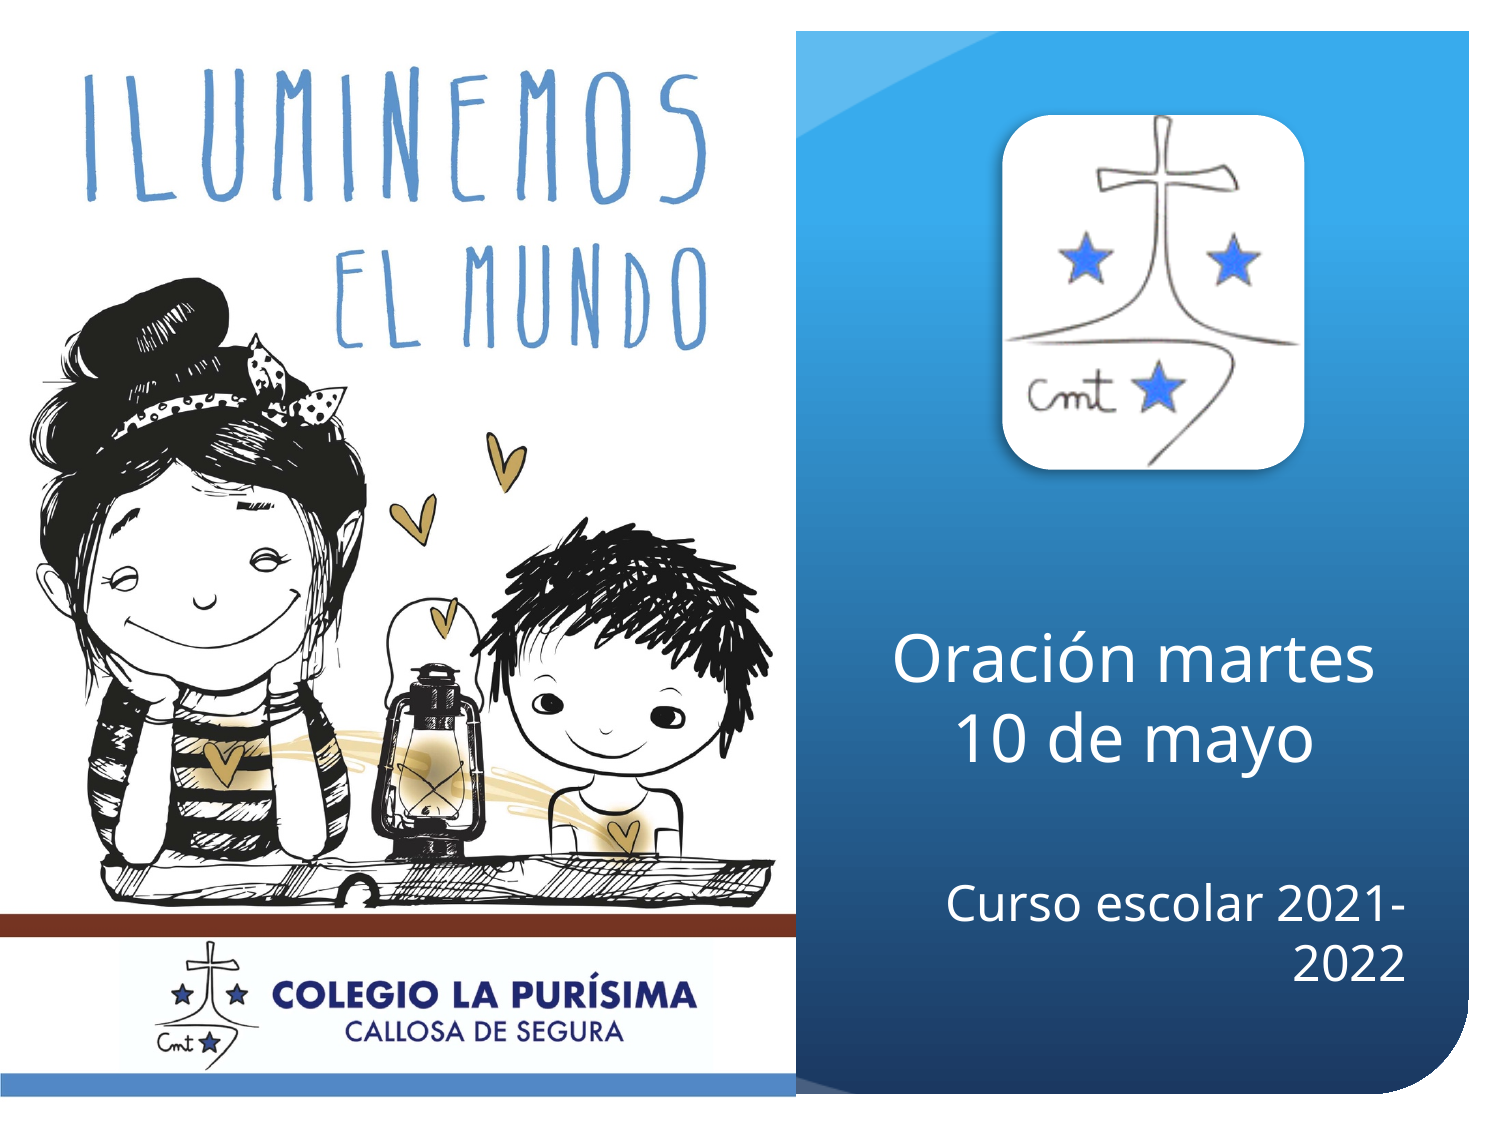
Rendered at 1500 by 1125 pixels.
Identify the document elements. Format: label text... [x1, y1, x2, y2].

picture [0, 0, 1474, 1125]
subtitle Oración martes 10 de mayo Curso escolar 2021-2022 [847, 526, 1422, 1032]
